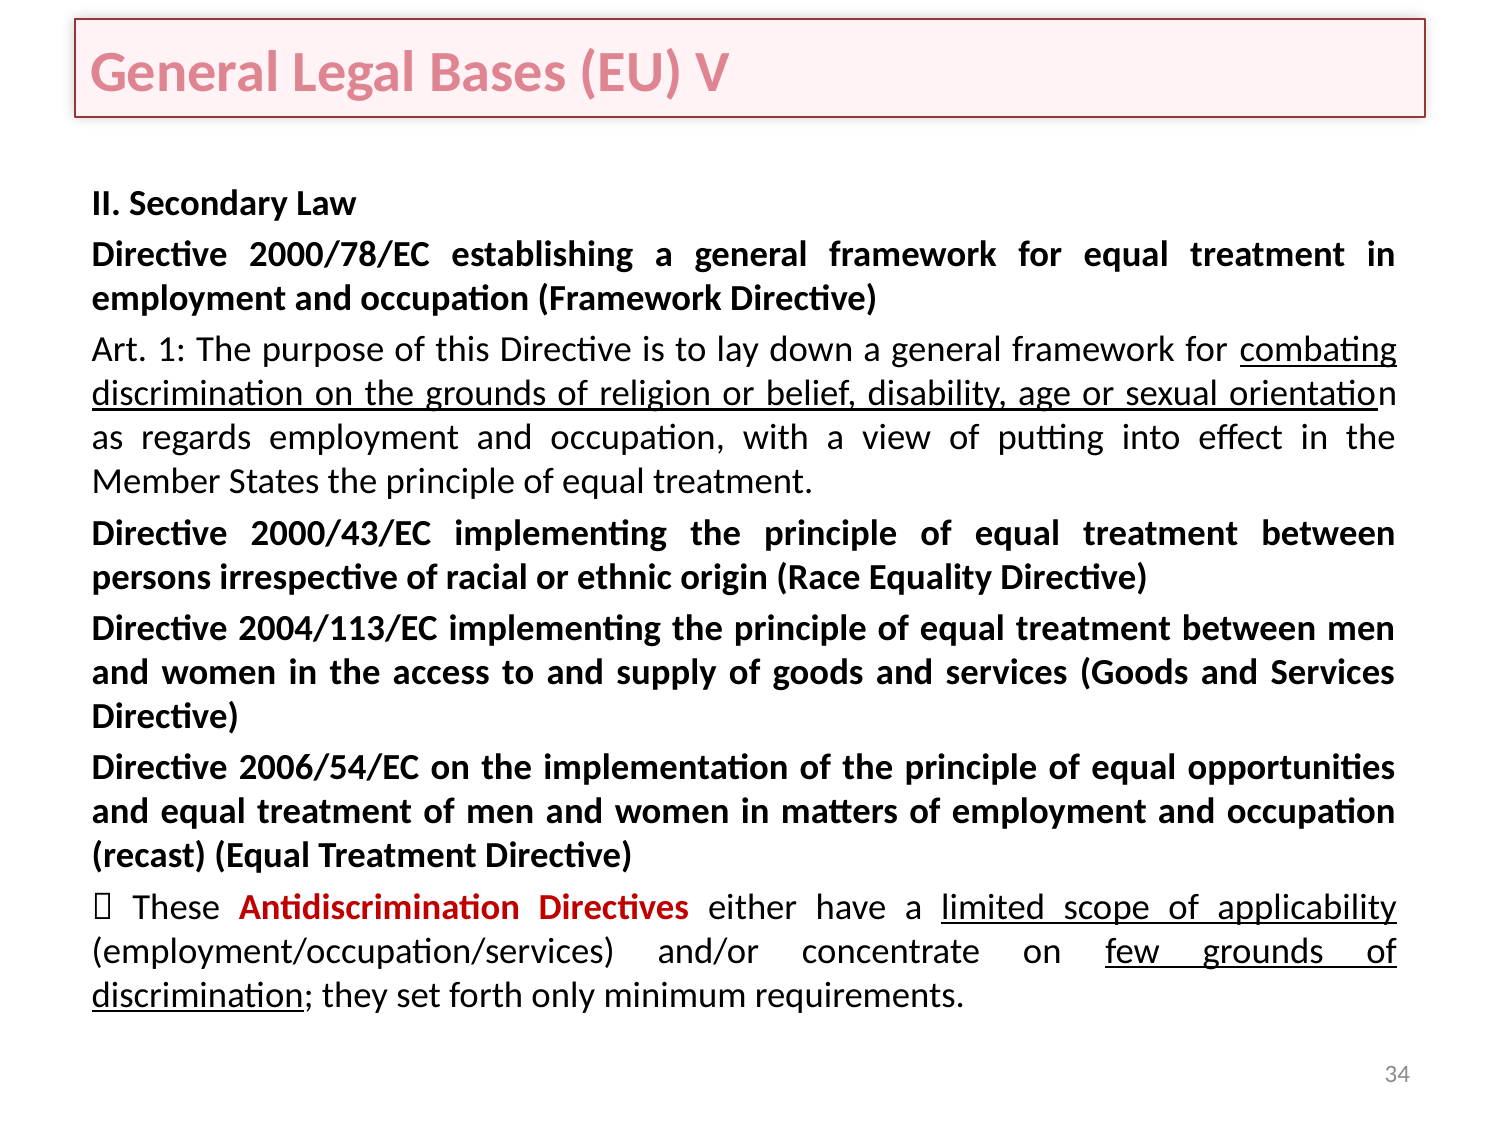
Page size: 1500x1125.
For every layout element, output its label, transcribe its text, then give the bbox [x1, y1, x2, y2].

title General Legal Bases (EU) V [75, 19, 1425, 118]
slide_number 34 [1074, 1042, 1425, 1103]
list II. Secondary Law Directive 2000/78/EC establishing a general framework for equal treatment in employment and occupation (Framework Directive) Art. 1: The purpose of this Directive is to lay down a general framework for combating discrimination on the grounds of religion or belief, disability, age or sexual orientation as regards employment and occupation, with a view of putting into effect in the Member States the principle of equal treatment. Directive 2000/43/EC implementing the principle of equal treatment between persons irrespective of racial or ethnic origin (Race Equality Directive) Directive 2004/113/EC implementing the principle of equal treatment between men and women in the access to and supply of goods and services (Goods and Services Directive) Directive 2006/54/EC on the implementation of the principle of equal opportunities and equal treatment of men and women in matters of employment and occupation (recast) (Equal Treatment Directive)  These Antidiscrimination Directives either have a limited scope of applicability (employment/occupation/services) and/or concentrate on few grounds of discrimination; they set forth only minimum requirements. [76, 160, 1427, 1024]
